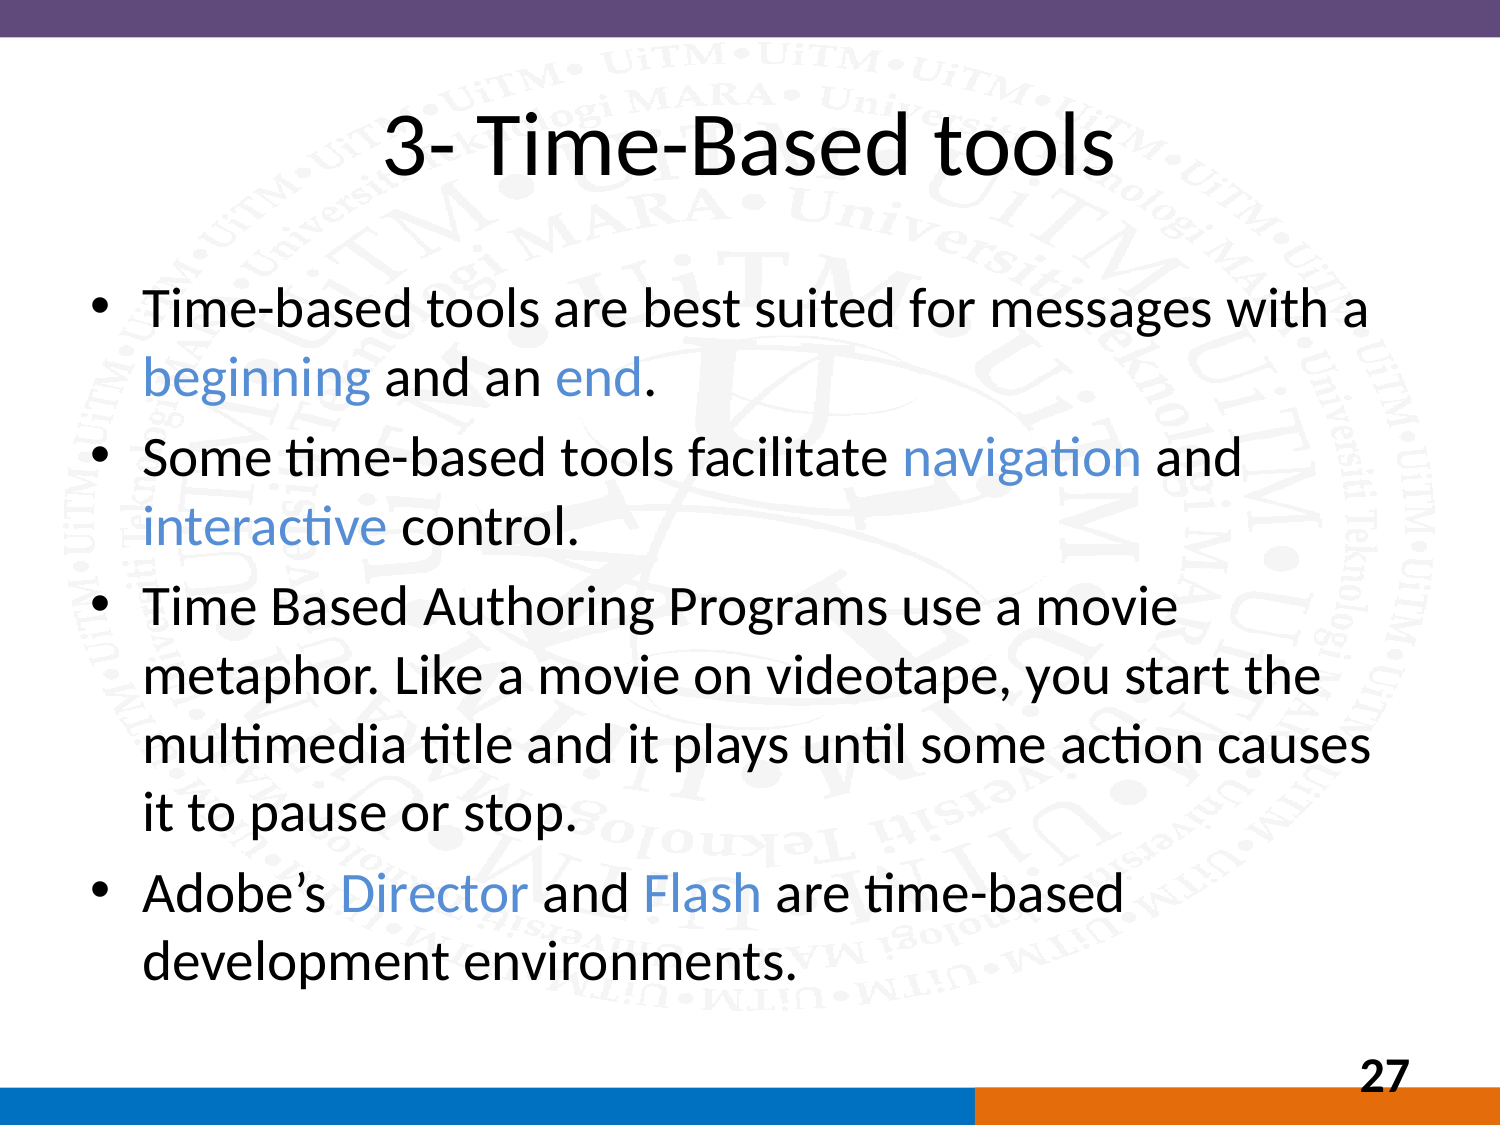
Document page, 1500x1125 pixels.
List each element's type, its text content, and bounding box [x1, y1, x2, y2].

title 3- Time-Based tools [75, 45, 1425, 233]
slide_number 27 [1074, 1042, 1425, 1103]
list Time-based tools are best suited for messages with a beginning and an end. Some time-based tools facilitate navigation and interactive control. Time Based Authoring Programs use a movie metaphor. Like a movie on videotape, you start the multimedia title and it plays until some action causes it to pause or stop. Adobe’s Director and Flash are time-based development environments. [75, 262, 1425, 1005]
